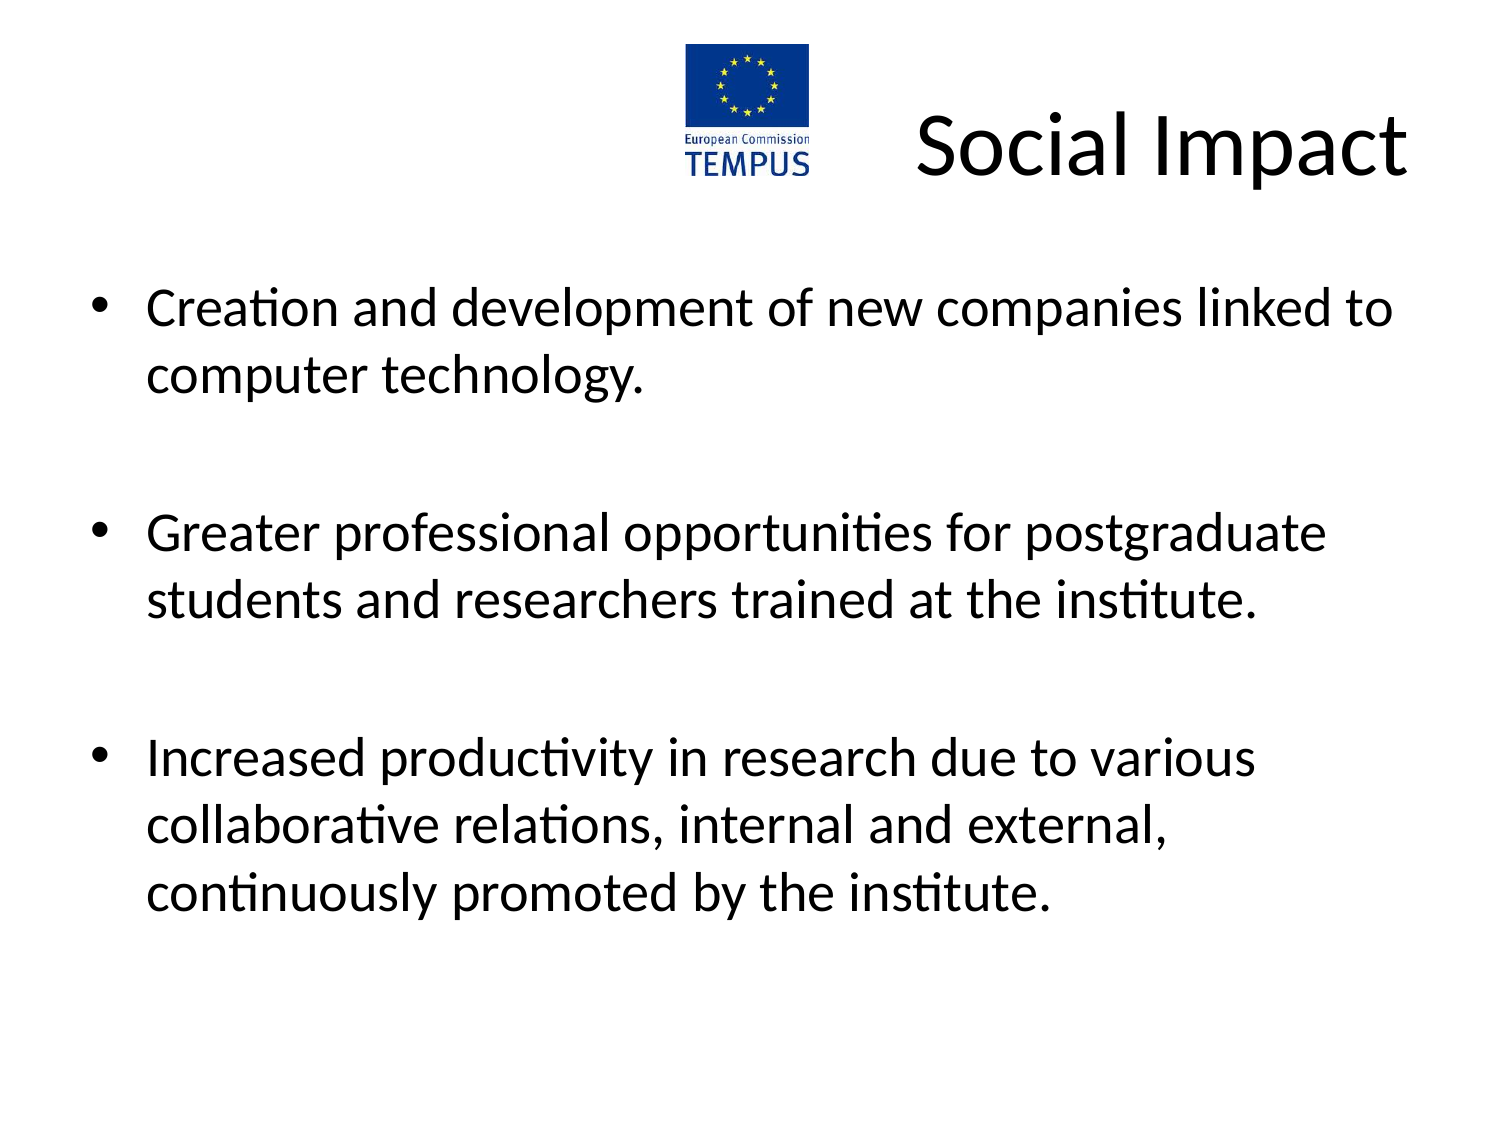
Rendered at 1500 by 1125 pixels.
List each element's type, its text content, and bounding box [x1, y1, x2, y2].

picture [685, 44, 809, 176]
list Creation and development of new companies linked to computer technology. Greater professional opportunities for postgraduate students and researchers trained at the institute. Increased productivity in research due to various collaborative relations, internal and external, continuously promoted by the institute. [75, 262, 1425, 1005]
title Social Impact [75, 45, 1425, 233]
